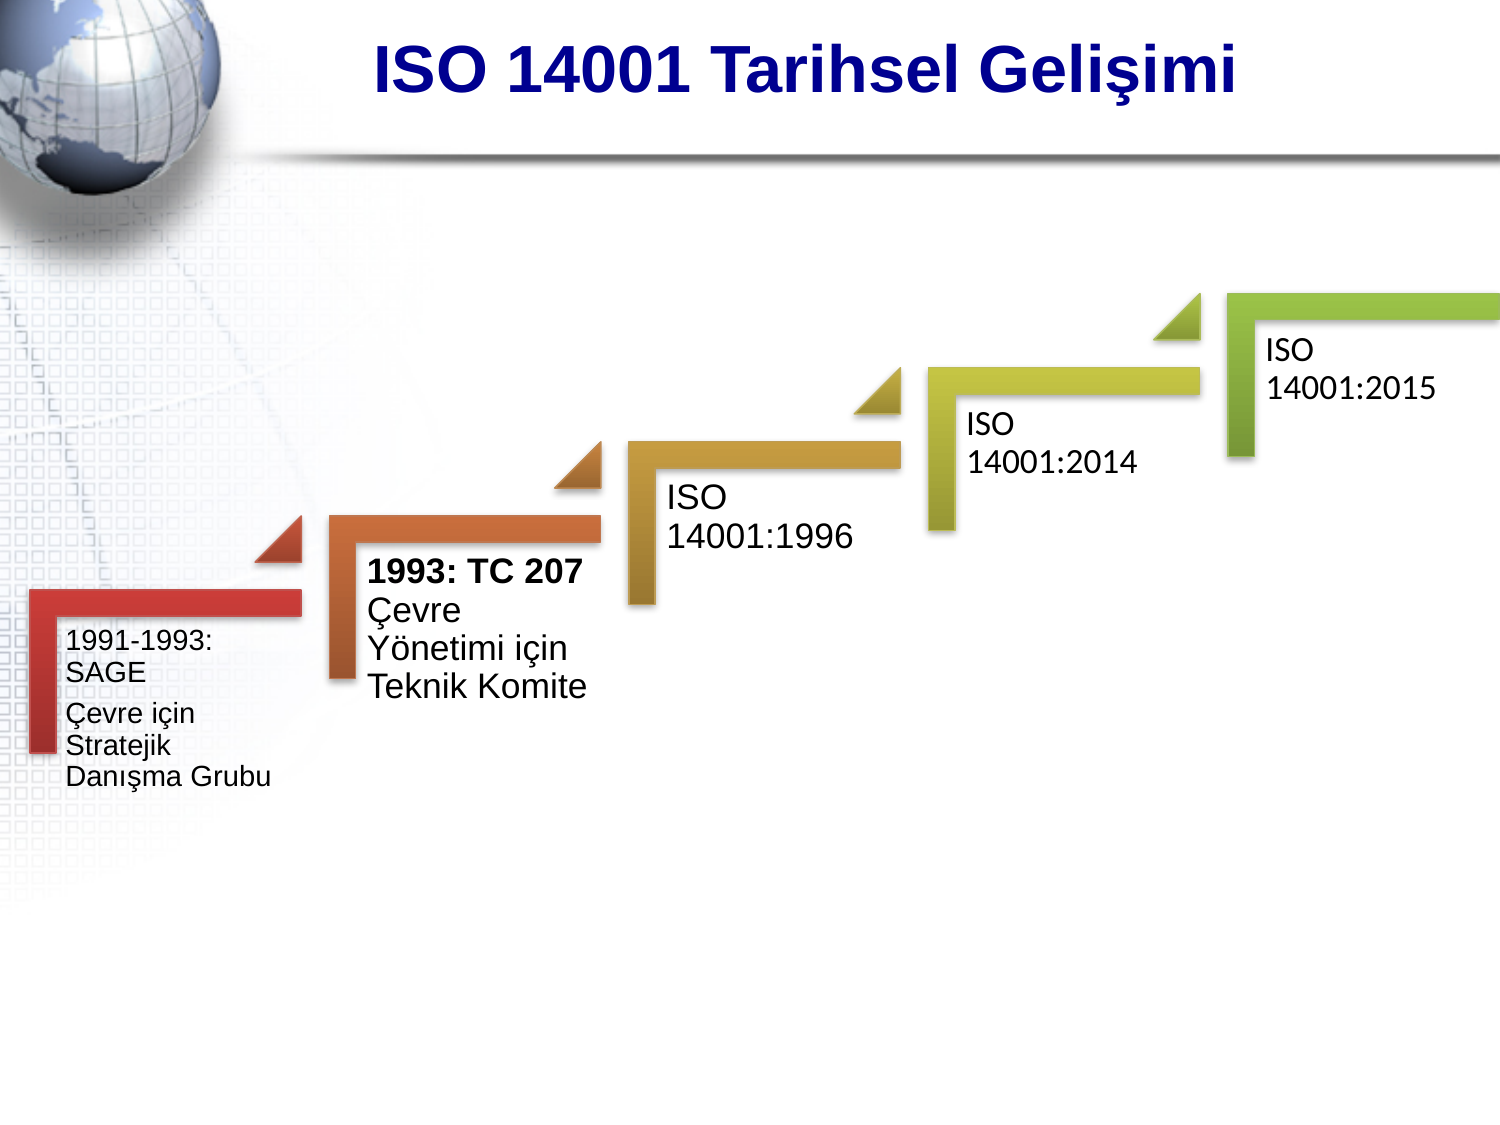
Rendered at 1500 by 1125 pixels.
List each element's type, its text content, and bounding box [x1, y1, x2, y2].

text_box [29, 228, 1500, 897]
title ISO 14001 Tarihsel Gelişimi [112, 0, 1500, 159]
picture [0, 0, 1500, 1125]
